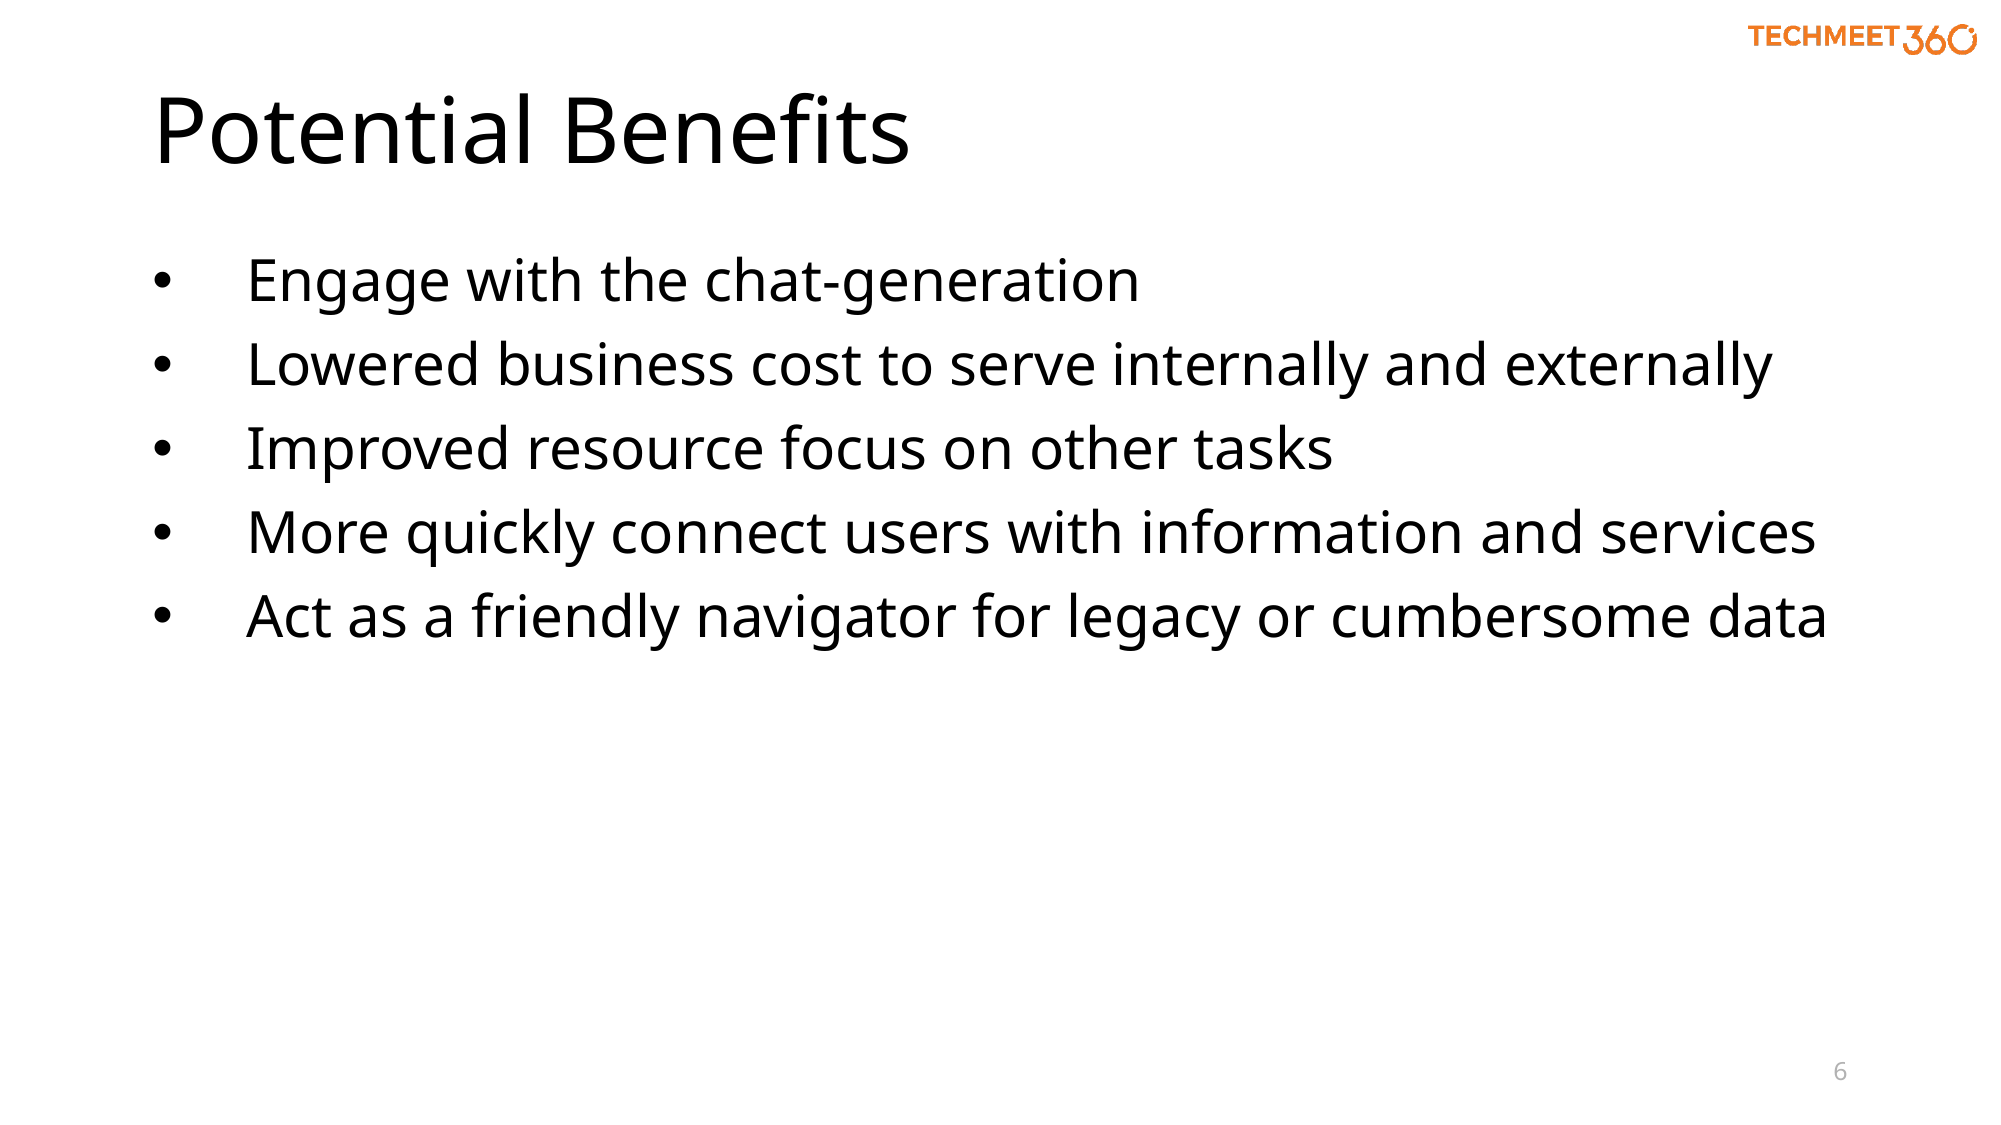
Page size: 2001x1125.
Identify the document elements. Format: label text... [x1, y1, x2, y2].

slide_number 6 [1412, 1042, 1863, 1103]
title Potential Benefits [137, 59, 1863, 209]
list Engage with the chat-generation Lowered business cost to serve internally and externally Improved resource focus on other tasks More quickly connect users with information and services Act as a friendly navigator for legacy or cumbersome data [137, 244, 1863, 1014]
picture [1748, 24, 1977, 55]
